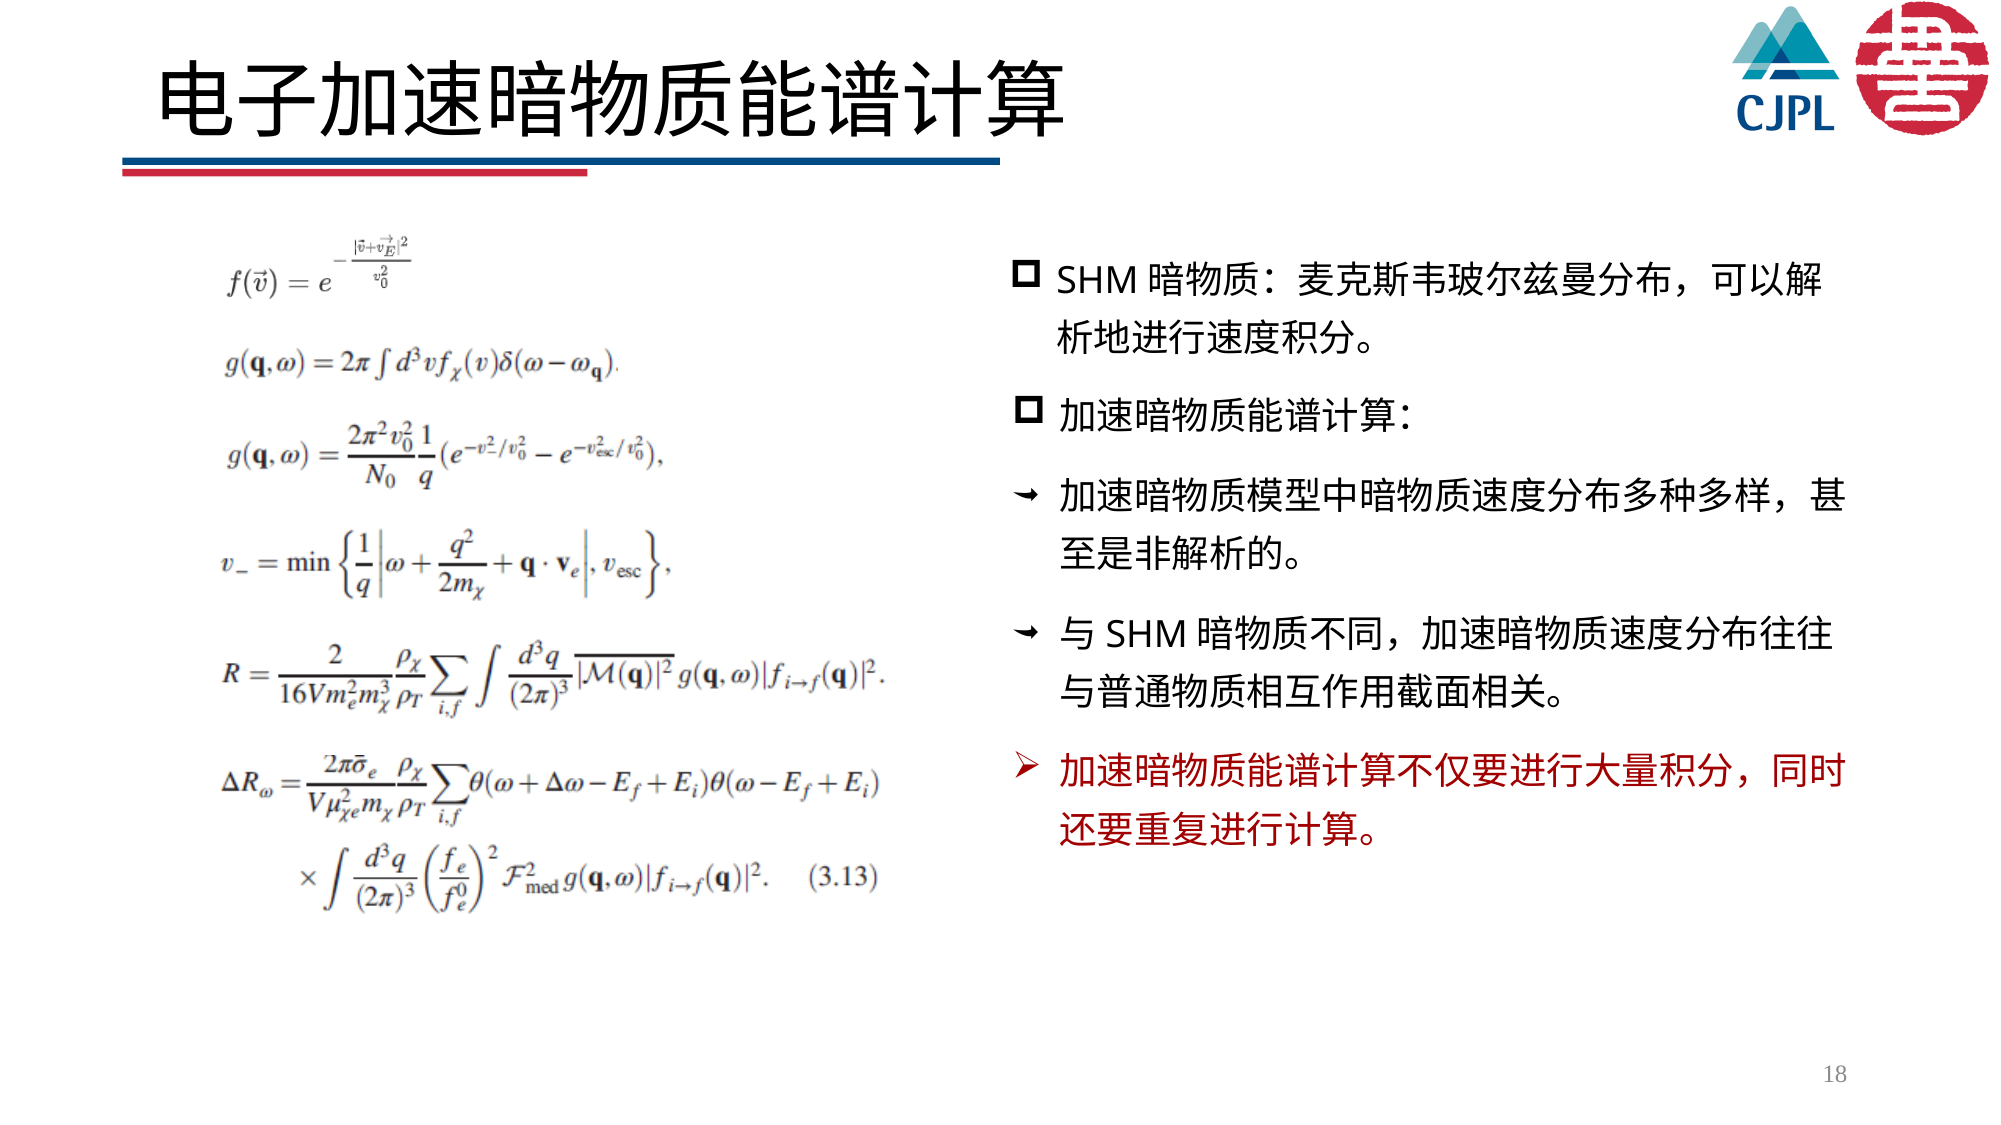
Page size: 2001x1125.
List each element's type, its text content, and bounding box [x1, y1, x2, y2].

picture [222, 342, 618, 387]
title 电子加速暗物质能谱计算 [137, 43, 1863, 165]
picture [1725, 0, 1996, 138]
picture [1012, 481, 1039, 508]
picture [219, 419, 683, 615]
text_box SHM暗物质：麦克斯韦玻尔兹曼分布，可以解析地进行速度积分。 [994, 235, 1860, 367]
picture [219, 219, 417, 310]
picture [1012, 618, 1039, 646]
text_box 加速暗物质能谱计算： 加速暗物质模型中暗物质速度分布多种多样，甚至是非解析的。 与SHM暗物质不同，加速暗物质速度分布往往与普通物质相互作用截面相关。 加速暗物质能谱计算不仅要进行大量积分，同时还要重复进行计算。 [997, 371, 1863, 859]
picture [219, 618, 891, 725]
slide_number 18 [1412, 1042, 1863, 1103]
picture [219, 755, 892, 917]
